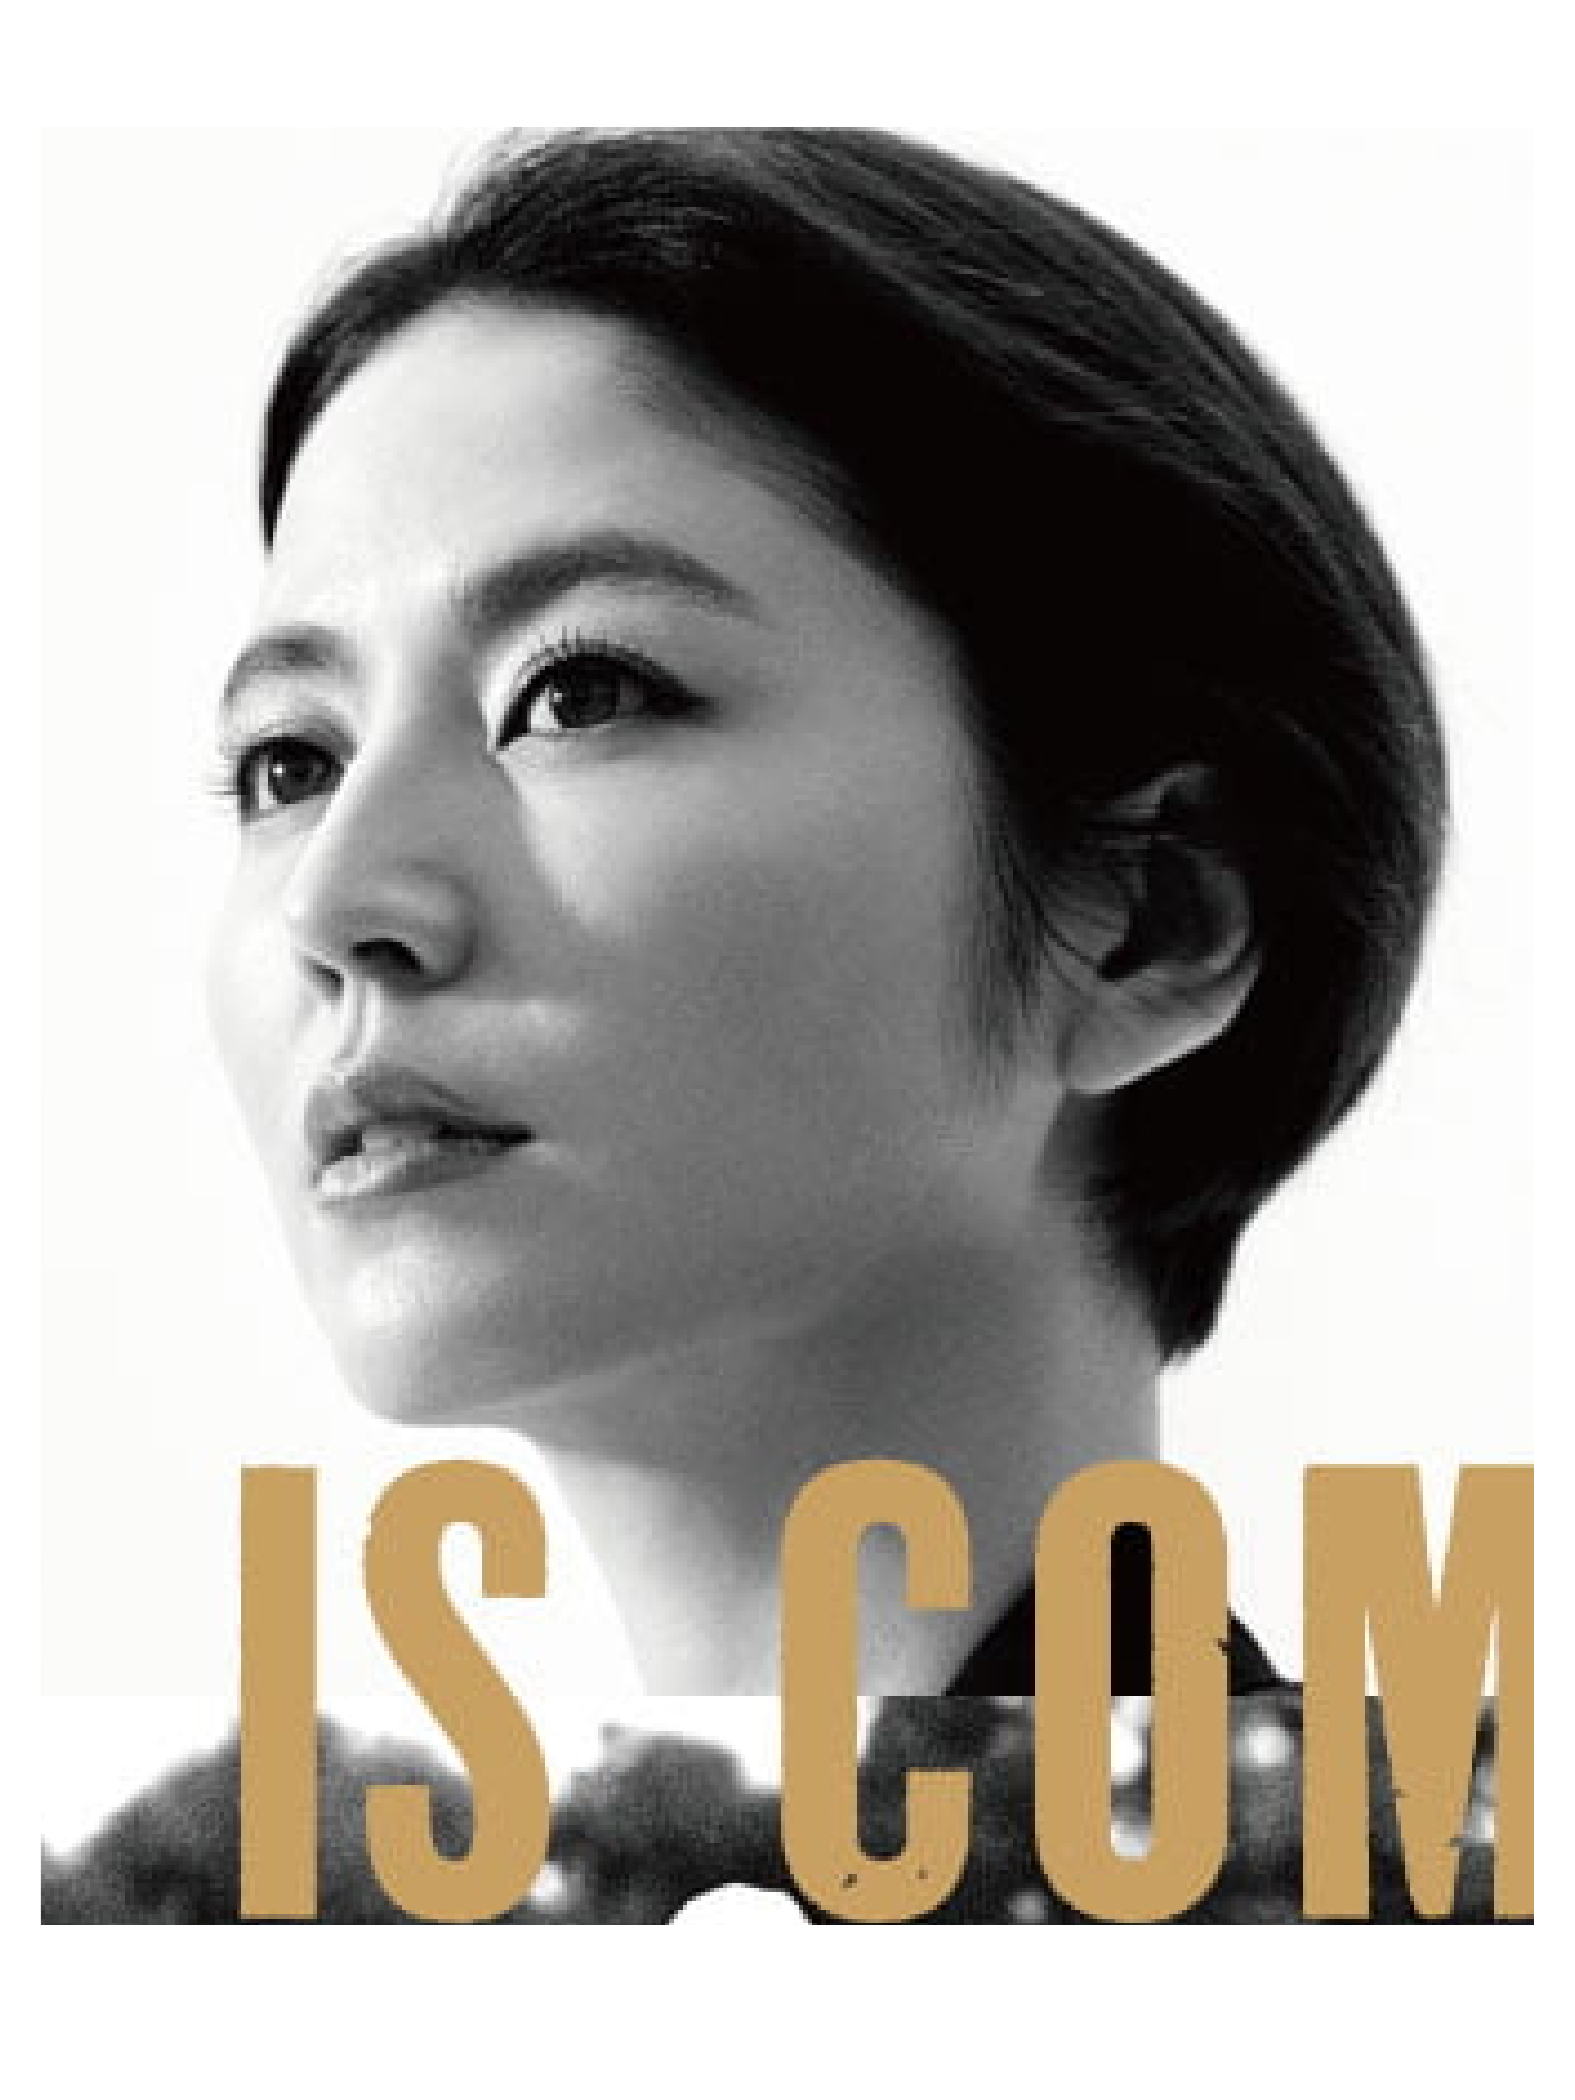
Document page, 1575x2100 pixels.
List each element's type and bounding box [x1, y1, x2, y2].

picture [40, 127, 1534, 1925]
